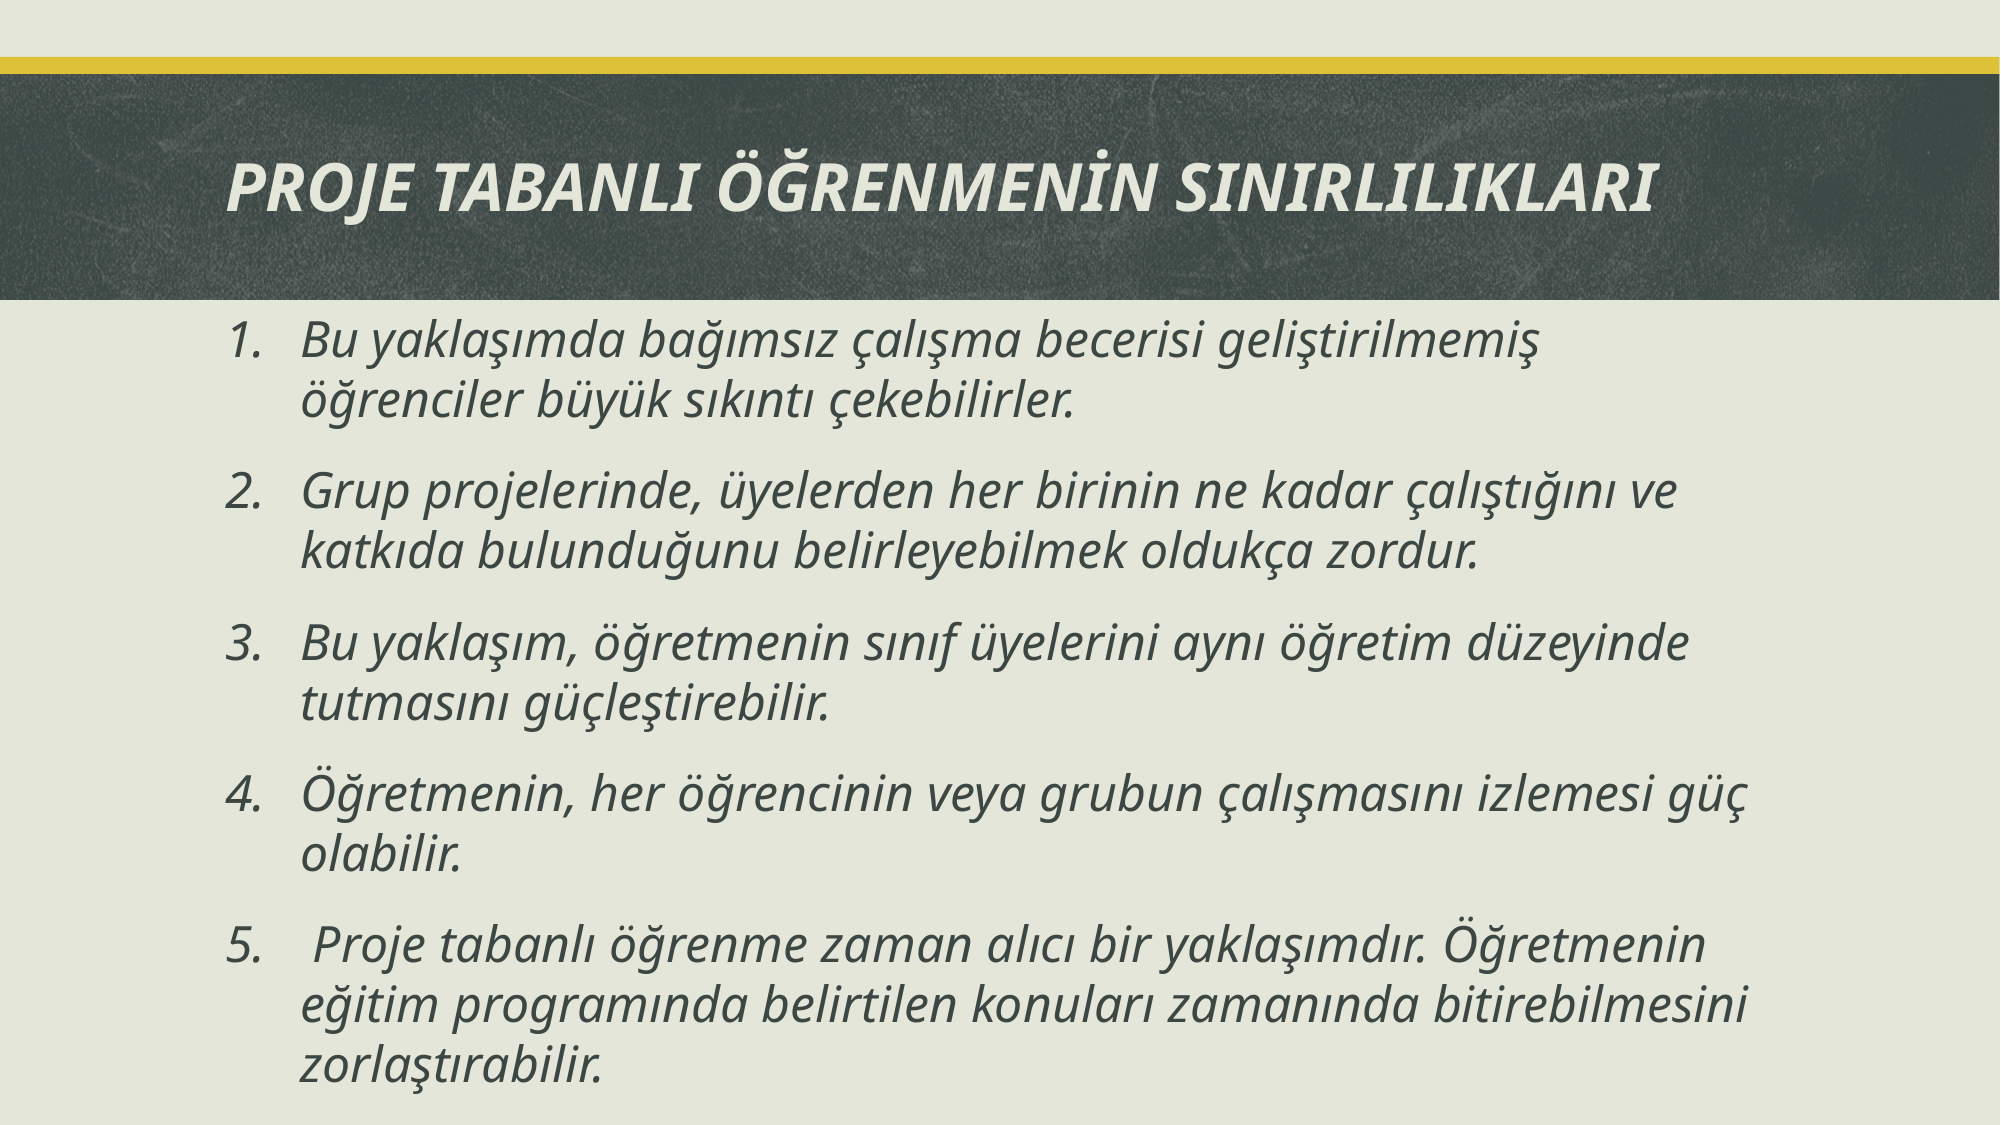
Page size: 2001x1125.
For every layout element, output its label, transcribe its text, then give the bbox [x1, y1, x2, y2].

picture [0, 74, 2000, 300]
title PROJE TABANLI ÖĞRENMENİN SINIRLILIKLARI [210, 76, 1790, 299]
list Bu yaklaşımda bağımsız çalışma becerisi geliştirilmemiş öğrenciler büyük sıkıntı çekebilirler. Grup projelerinde, üyelerden her birinin ne kadar çalıştığını ve katkıda bulunduğunu belirleyebilmek oldukça zordur. Bu yaklaşım, öğretmenin sınıf üyelerini aynı öğretim düzeyinde tutmasını güçleştirebilir. Öğretmenin, her öğrencinin veya grubun çalışmasını izlemesi güç olabilir. Proje tabanlı öğrenme zaman alıcı bir yaklaşımdır. Öğretmenin eğitim programında belirtilen konuları zamanında bitirebilmesini zorlaştırabilir. [210, 299, 1790, 954]
